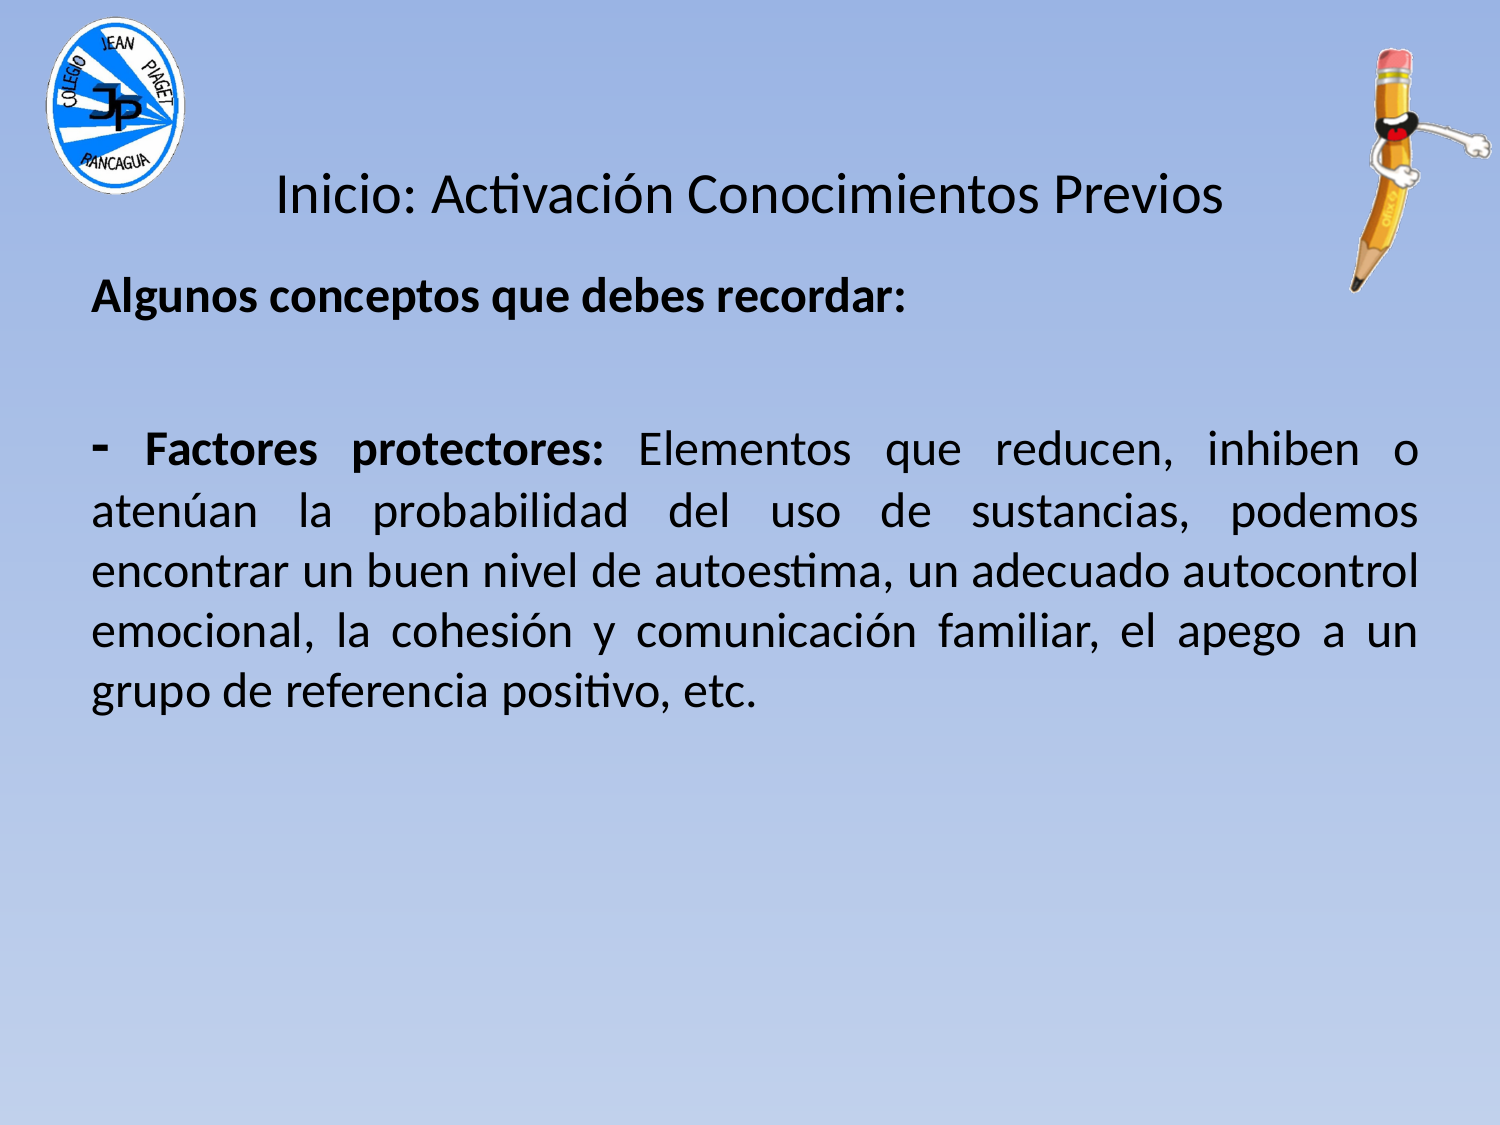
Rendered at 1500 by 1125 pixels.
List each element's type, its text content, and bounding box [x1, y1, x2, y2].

picture [1222, 0, 1500, 338]
subtitle Algunos conceptos que debes recordar: - Factores protectores: Elementos que reducen, inhiben o atenúan la probabilidad del uso de sustancias, podemos encontrar un buen nivel de autoestima, un adecuado autocontrol emocional, la cohesión y comunicación familiar, el apego a un grupo de referencia positivo, etc. [76, 255, 1436, 1000]
title Inicio: Activación Conocimientos Previos [112, 125, 1217, 255]
picture [13, 14, 225, 197]
